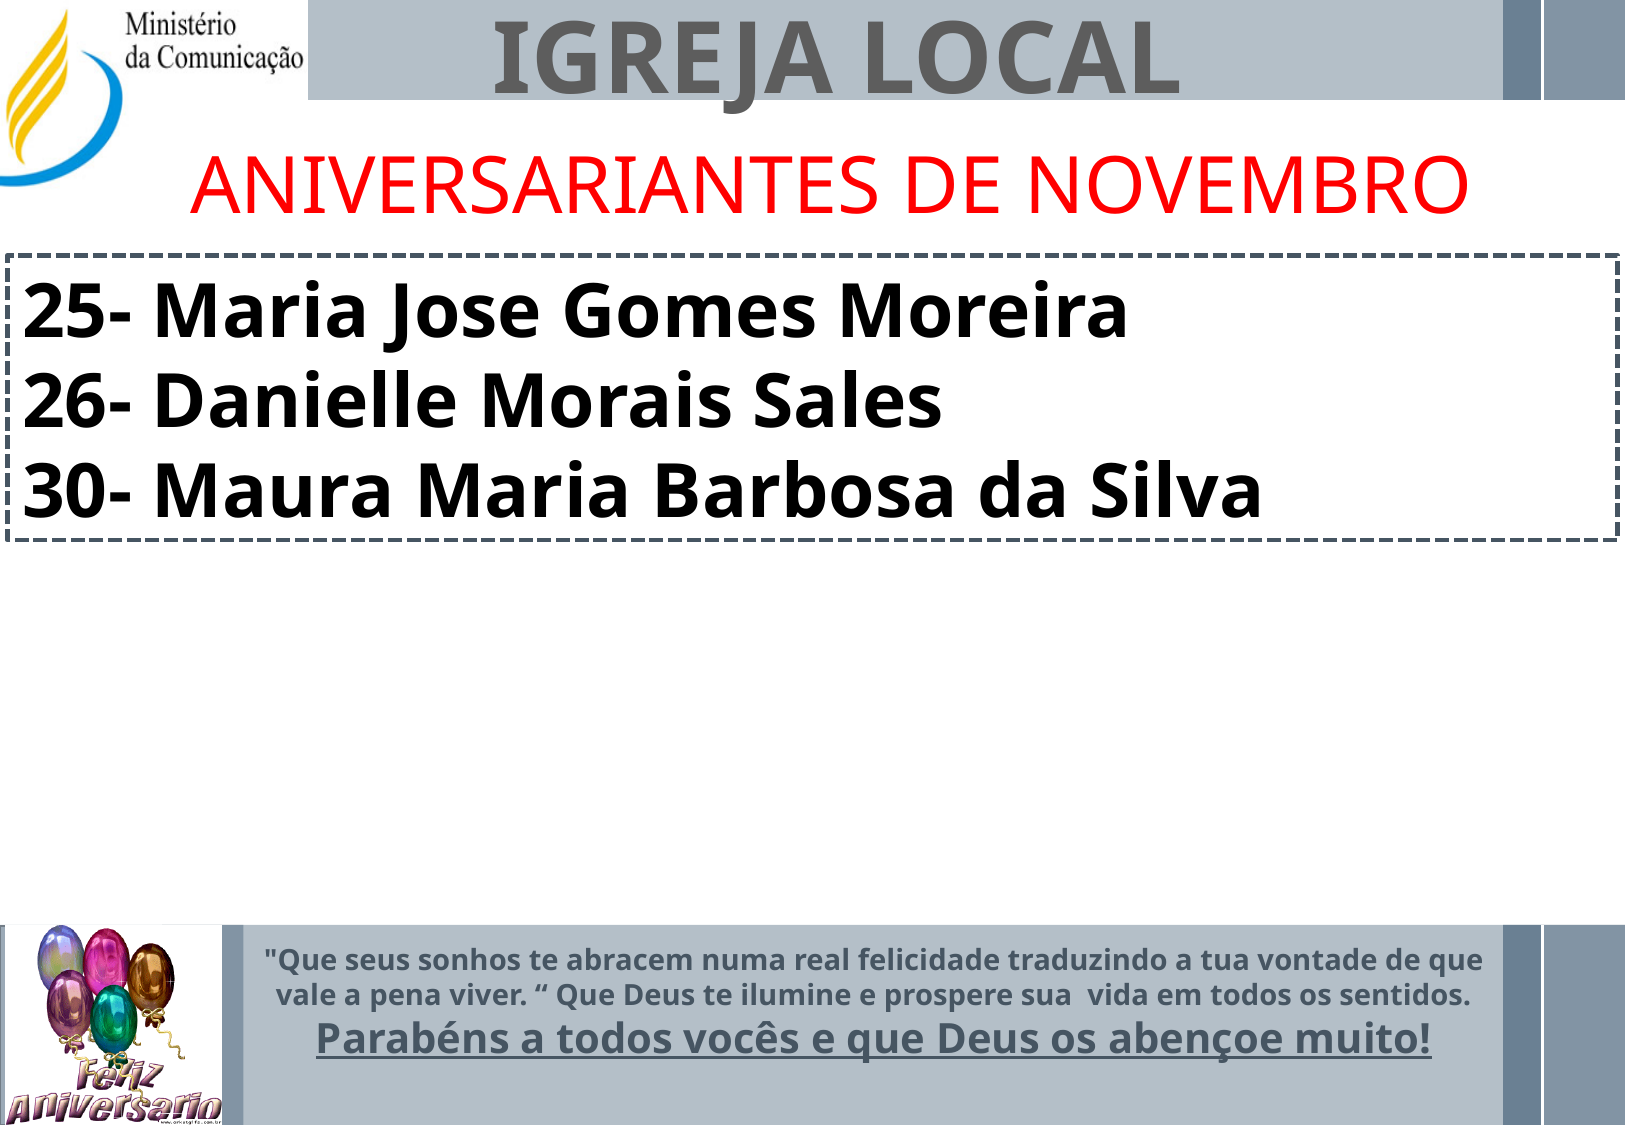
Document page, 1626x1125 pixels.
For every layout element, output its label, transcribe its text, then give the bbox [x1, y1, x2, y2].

text_box [0, 925, 5, 1125]
picture [0, 0, 308, 191]
picture [5, 925, 222, 1125]
text_box "Que seus sonhos te abracem numa real felicidade traduzindo a tua vontade de que vale a pena viver. “ Que Deus te ilumine e prospere sua vida em todos os sentidos. Parabéns a todos vocês e que Deus os abençoe muito! [226, 934, 1522, 1069]
text_box IGREJA LOCAL [477, 0, 1199, 121]
text_box ANIVERSARIANTES DE NOVEMBRO [44, 127, 1618, 238]
text_box 25- Maria Jose Gomes Moreira 26- Danielle Morais Sales 30- Maura Maria Barbosa da Silva [7, 255, 1618, 540]
